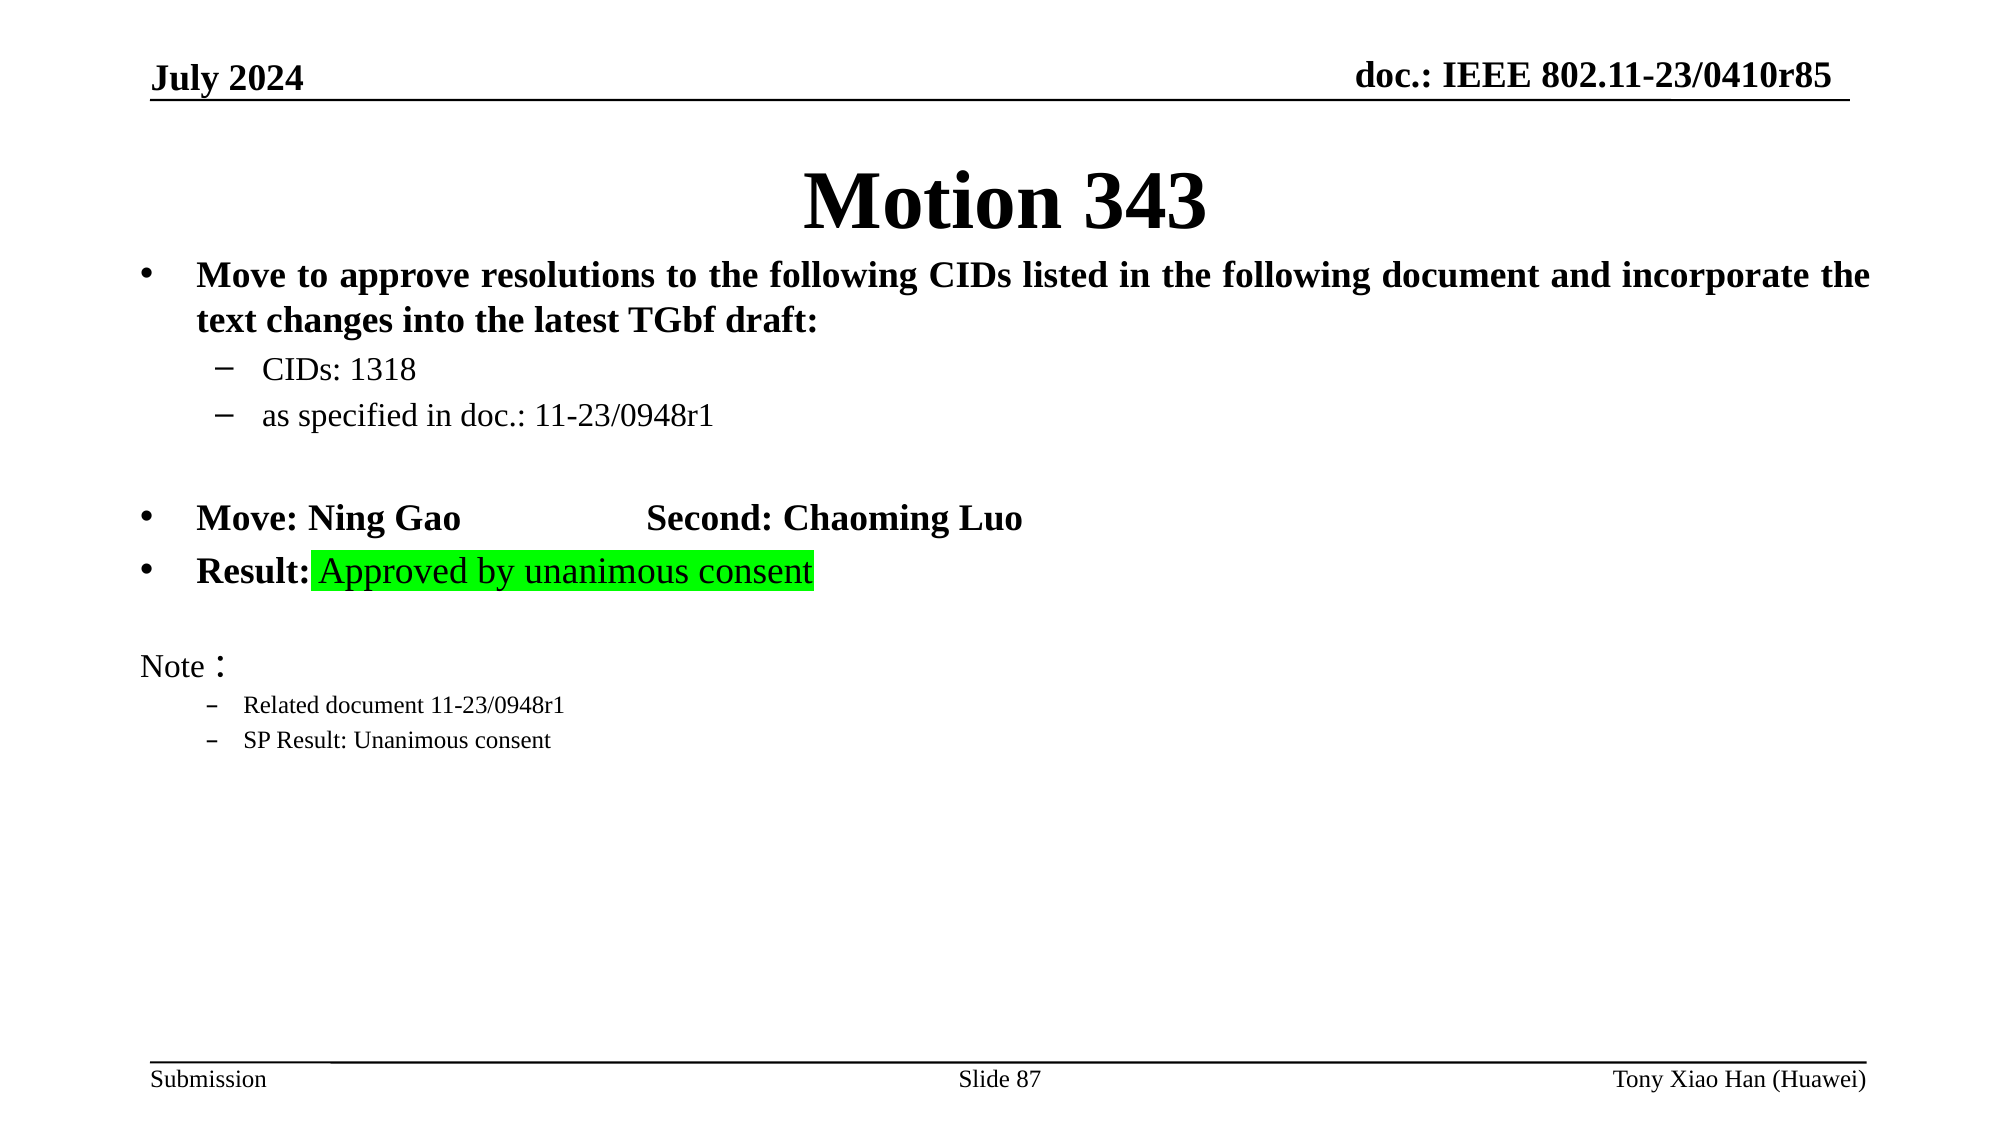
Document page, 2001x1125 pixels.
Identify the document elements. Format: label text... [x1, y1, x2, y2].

text_box Motion 343 [368, 137, 1644, 212]
text_box Move to approve resolutions to the following CIDs listed in the following document and incorporate the text changes into the latest TGbf draft: CIDs: 1318 as specified in doc.: 11-23/0948r1 Move: Ning Gao Second: Chaoming Luo Result: Approved by unanimous consent Note： Related document 11-23/0948r1 SP Result: Unanimous consent [125, 212, 1888, 900]
